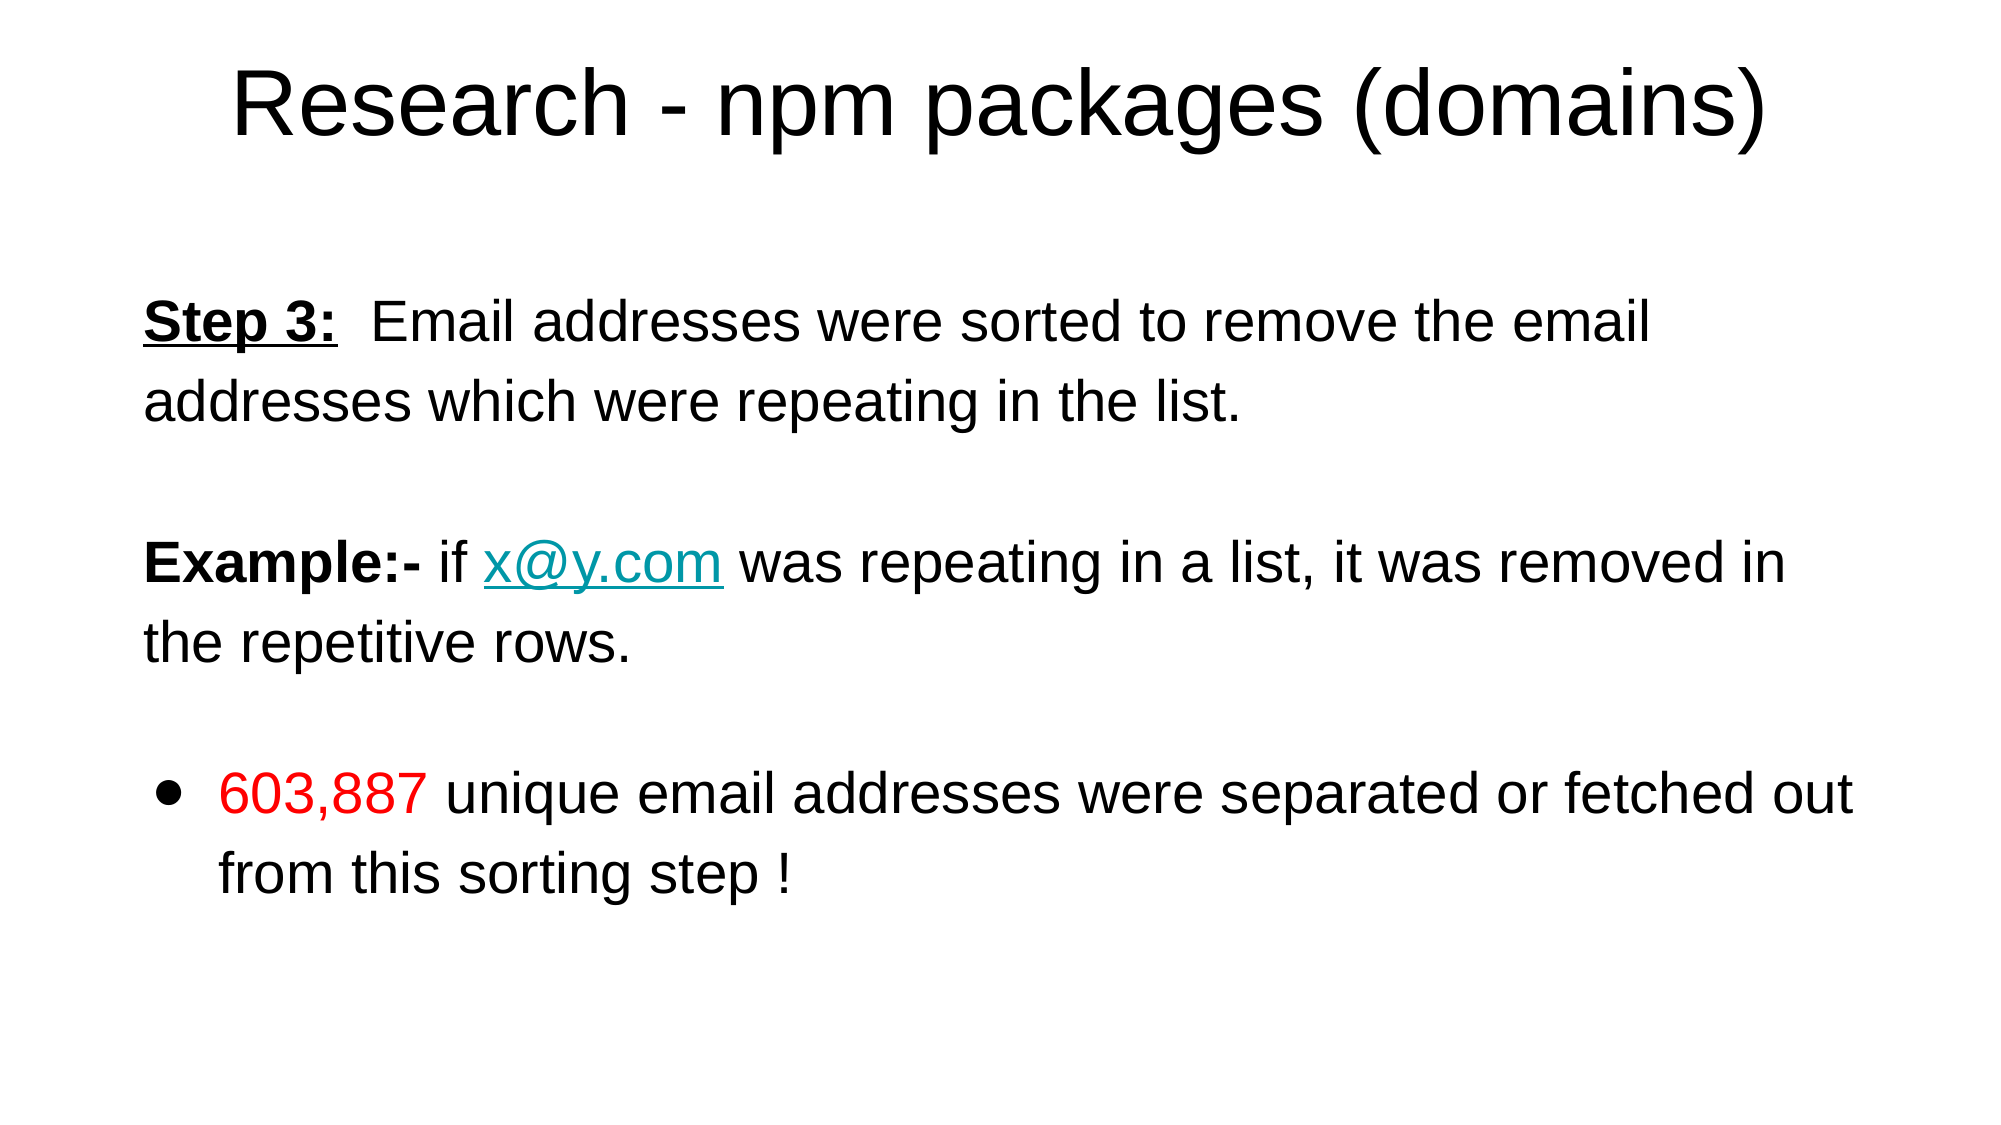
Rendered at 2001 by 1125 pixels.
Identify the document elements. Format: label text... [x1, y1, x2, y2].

text_box Step 3: Email addresses were sorted to remove the email addresses which were repeating in the list. Example:- if x@y.com was repeating in a list, it was removed in the repetitive rows. 603,887 unique email addresses were separated or fetched out from this sorting step ! [128, 257, 1872, 1001]
title Research - npm packages (domains) [48, 39, 1952, 174]
